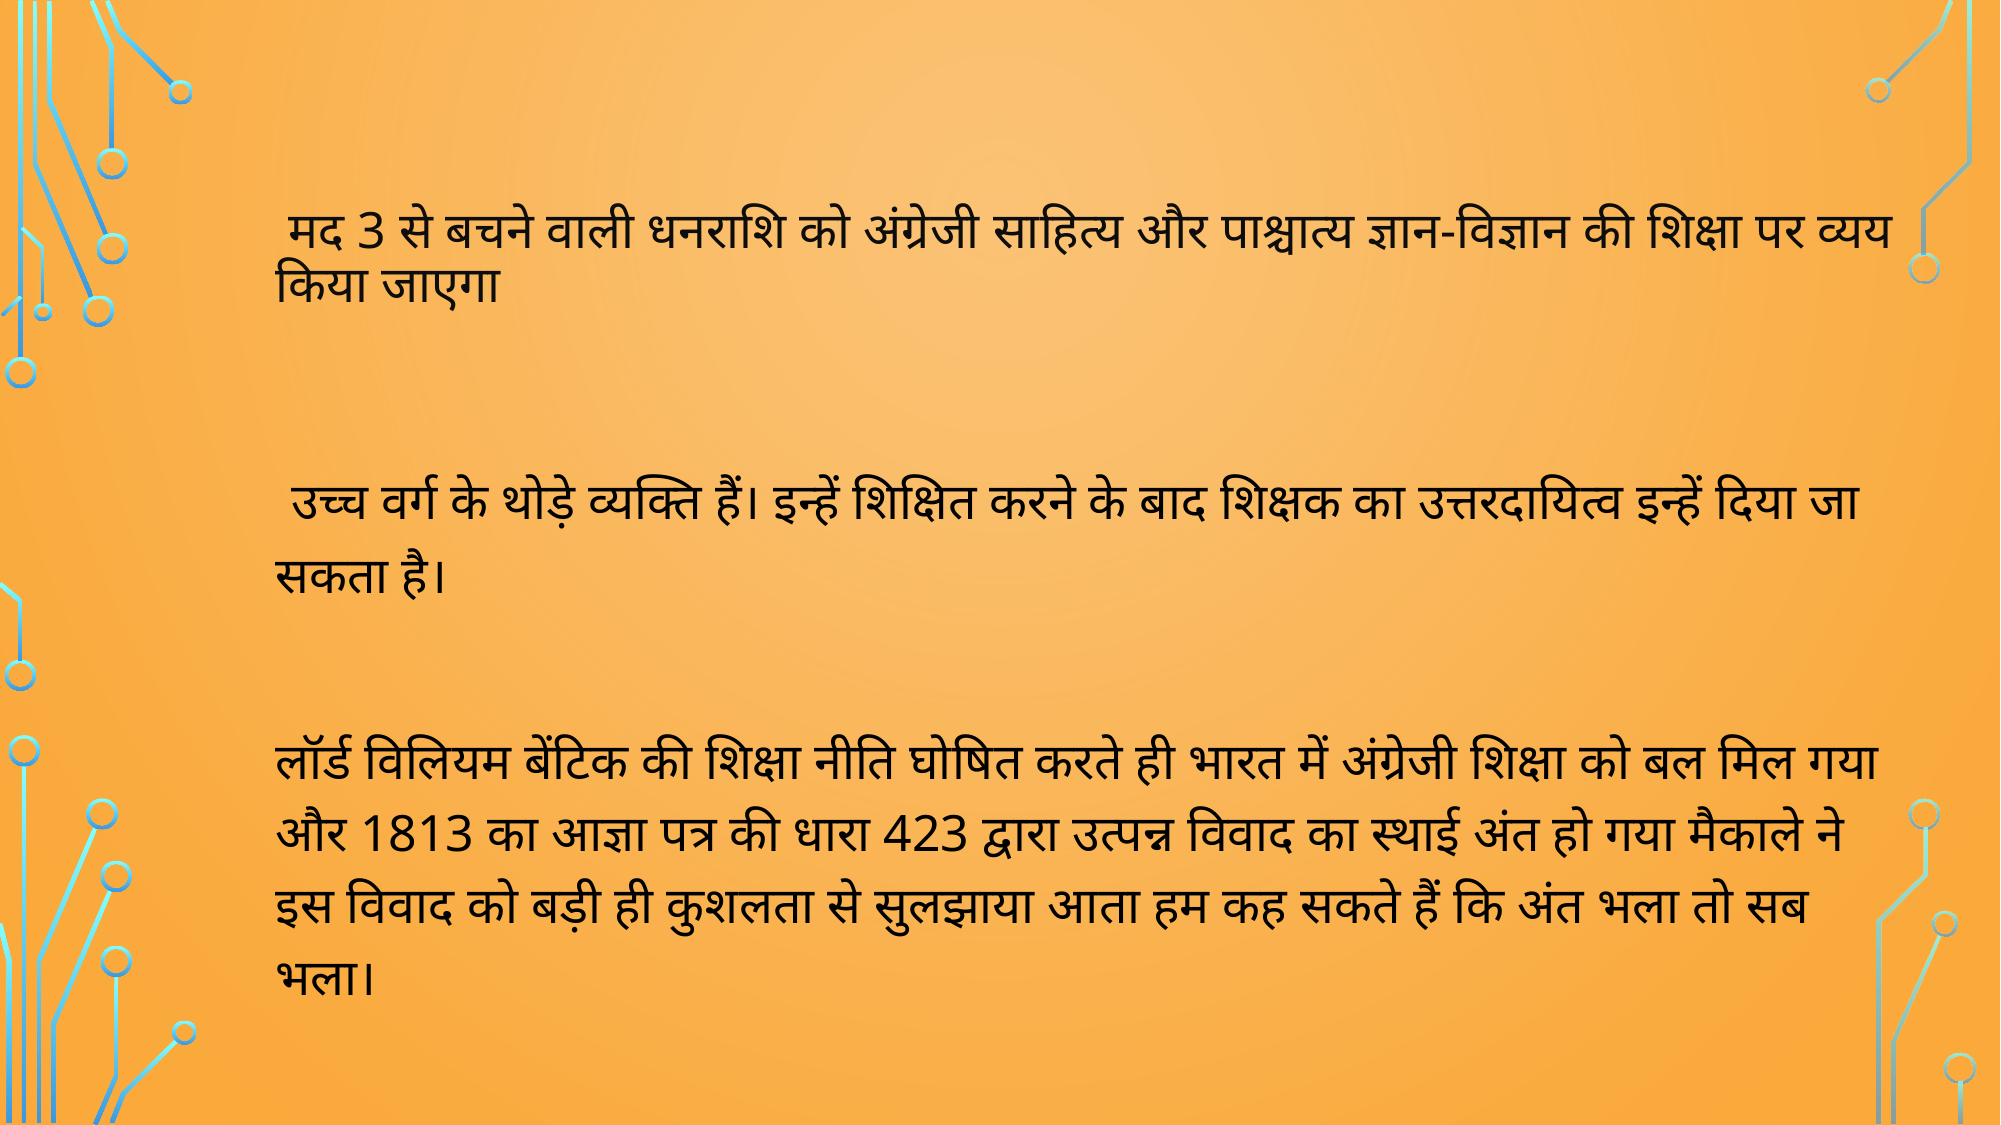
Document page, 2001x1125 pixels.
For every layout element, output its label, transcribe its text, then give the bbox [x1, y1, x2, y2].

list उच्च वर्ग के थोड़े व्यक्ति हैं। इन्हें शिक्षित करने के बाद शिक्षक का उत्तरदायित्व इन्हें दिया जा सकता है। लॉर्ड विलियम बेंटिक की शिक्षा नीति घोषित करते ही भारत में अंग्रेजी शिक्षा को बल मिल गया और 1813 का आज्ञा पत्र की धारा 423 द्वारा उत्पन्न विवाद का स्थाई अंत हो गया मैकाले ने इस विवाद को बड़ी ही कुशलता से सुलझाया आता हम कह सकते हैं कि अंत भला तो सब भला। [260, 439, 1922, 962]
title मद 3 से बचने वाली धनराशि को अंग्रेजी साहित्य और पाश्चात्य ज्ञान-विज्ञान की शिक्षा पर व्यय किया जाएगा [260, 114, 1973, 351]
